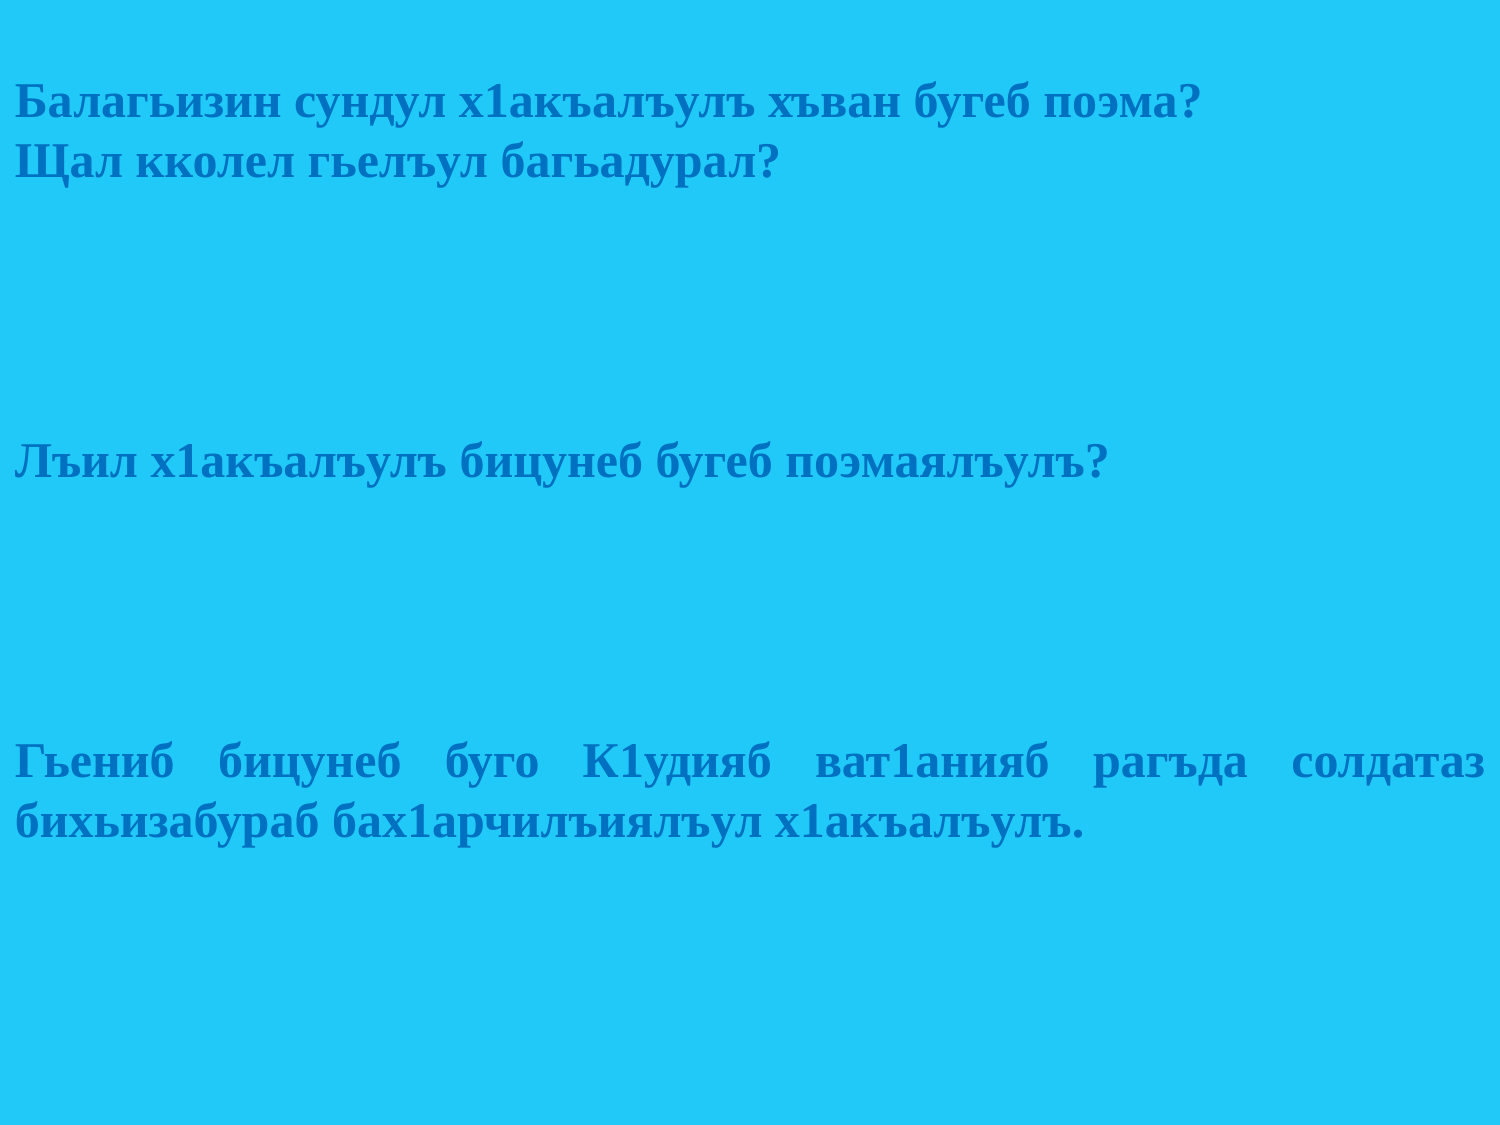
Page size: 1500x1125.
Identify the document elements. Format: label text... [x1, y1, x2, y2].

text_box Балагьизин сундул х1акъалъулъ хъван бугеб поэма? Щал кколел гьелъул багьадурал? Лъил х1акъалъулъ бицунеб бугеб поэмаялъулъ? Гьениб бицунеб буго К1удияб ват1анияб рагъда солдатаз бихьизабураб бах1арчилъиялъул х1акъалъулъ. . [0, 0, 1500, 1125]
